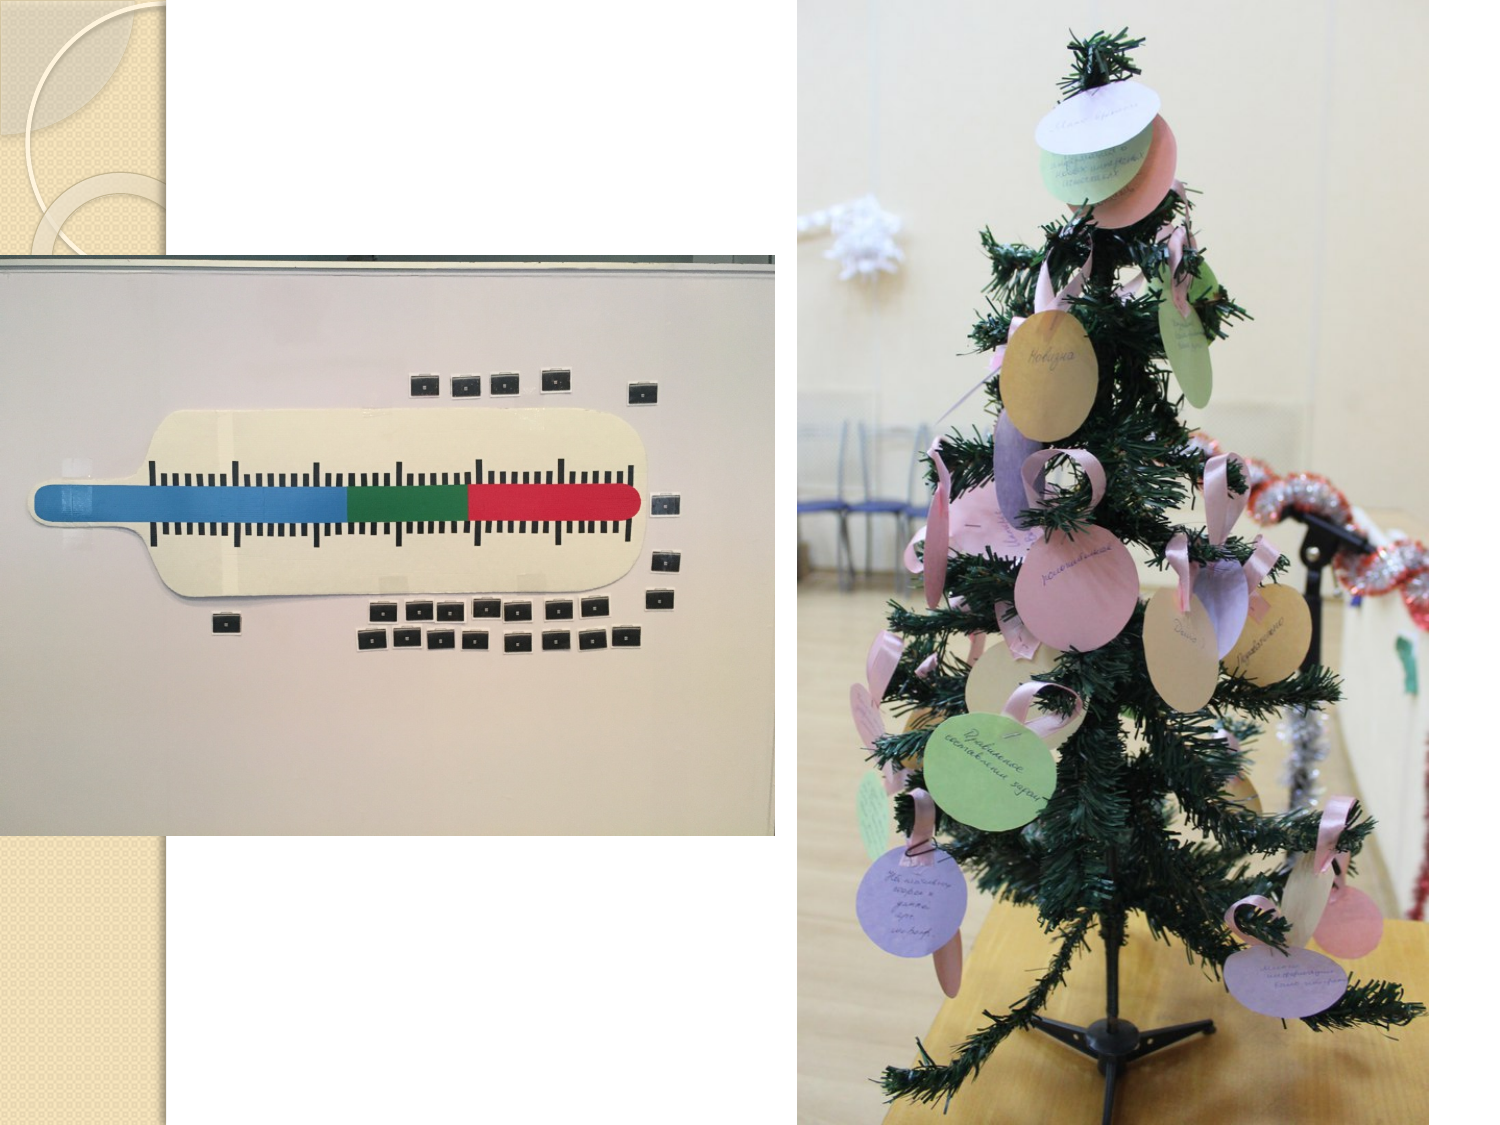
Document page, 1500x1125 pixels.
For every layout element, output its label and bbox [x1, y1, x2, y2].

picture [796, 0, 1429, 1125]
list [0, 255, 775, 837]
